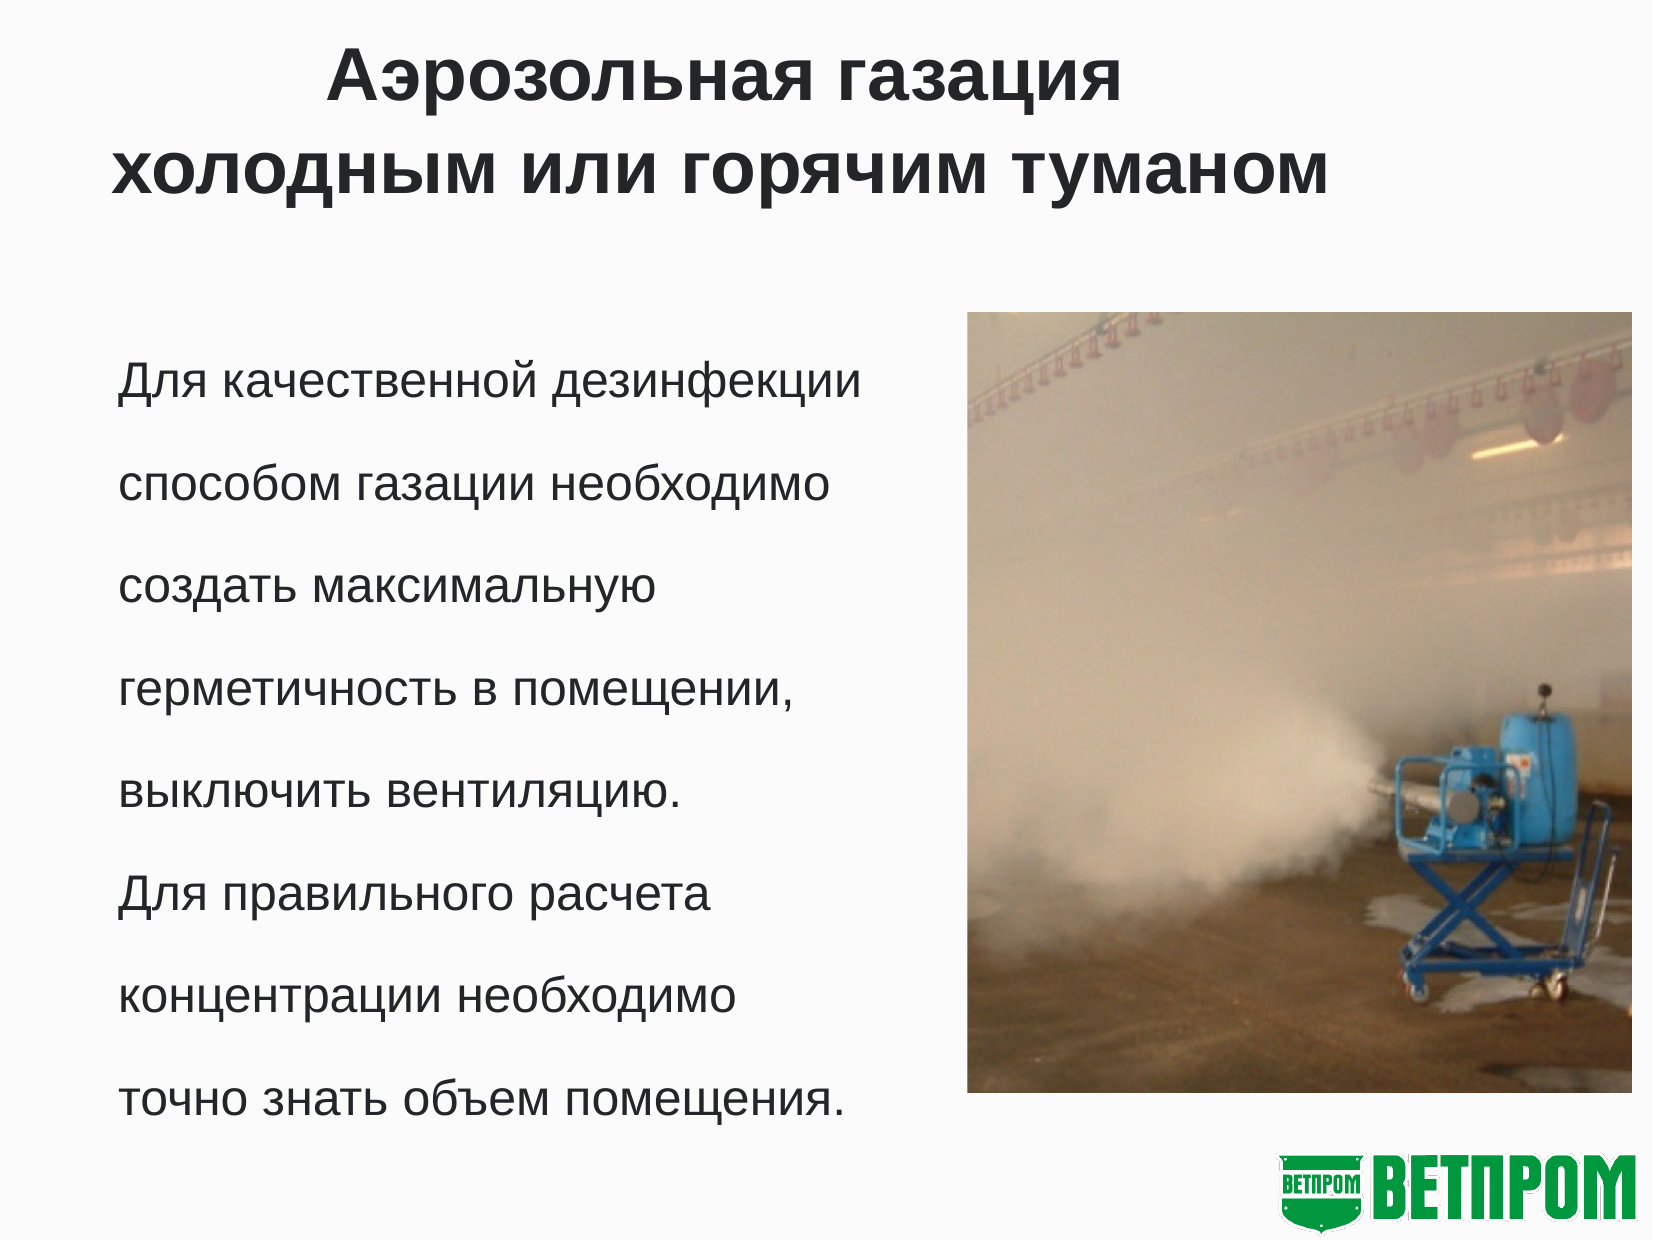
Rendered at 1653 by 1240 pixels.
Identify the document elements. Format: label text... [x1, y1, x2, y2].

title Аэрозольная газация холодным или горячим туманом [105, 2, 1590, 220]
list Для качественной дезинфекции способом газации необходимо создать максимальную герметичность в помещении, выключить вентиляцию. Для правильного расчета концентрации необходимо точно знать объем помещения. [74, 311, 881, 1152]
picture [1274, 1152, 1639, 1237]
picture [967, 312, 1633, 1093]
